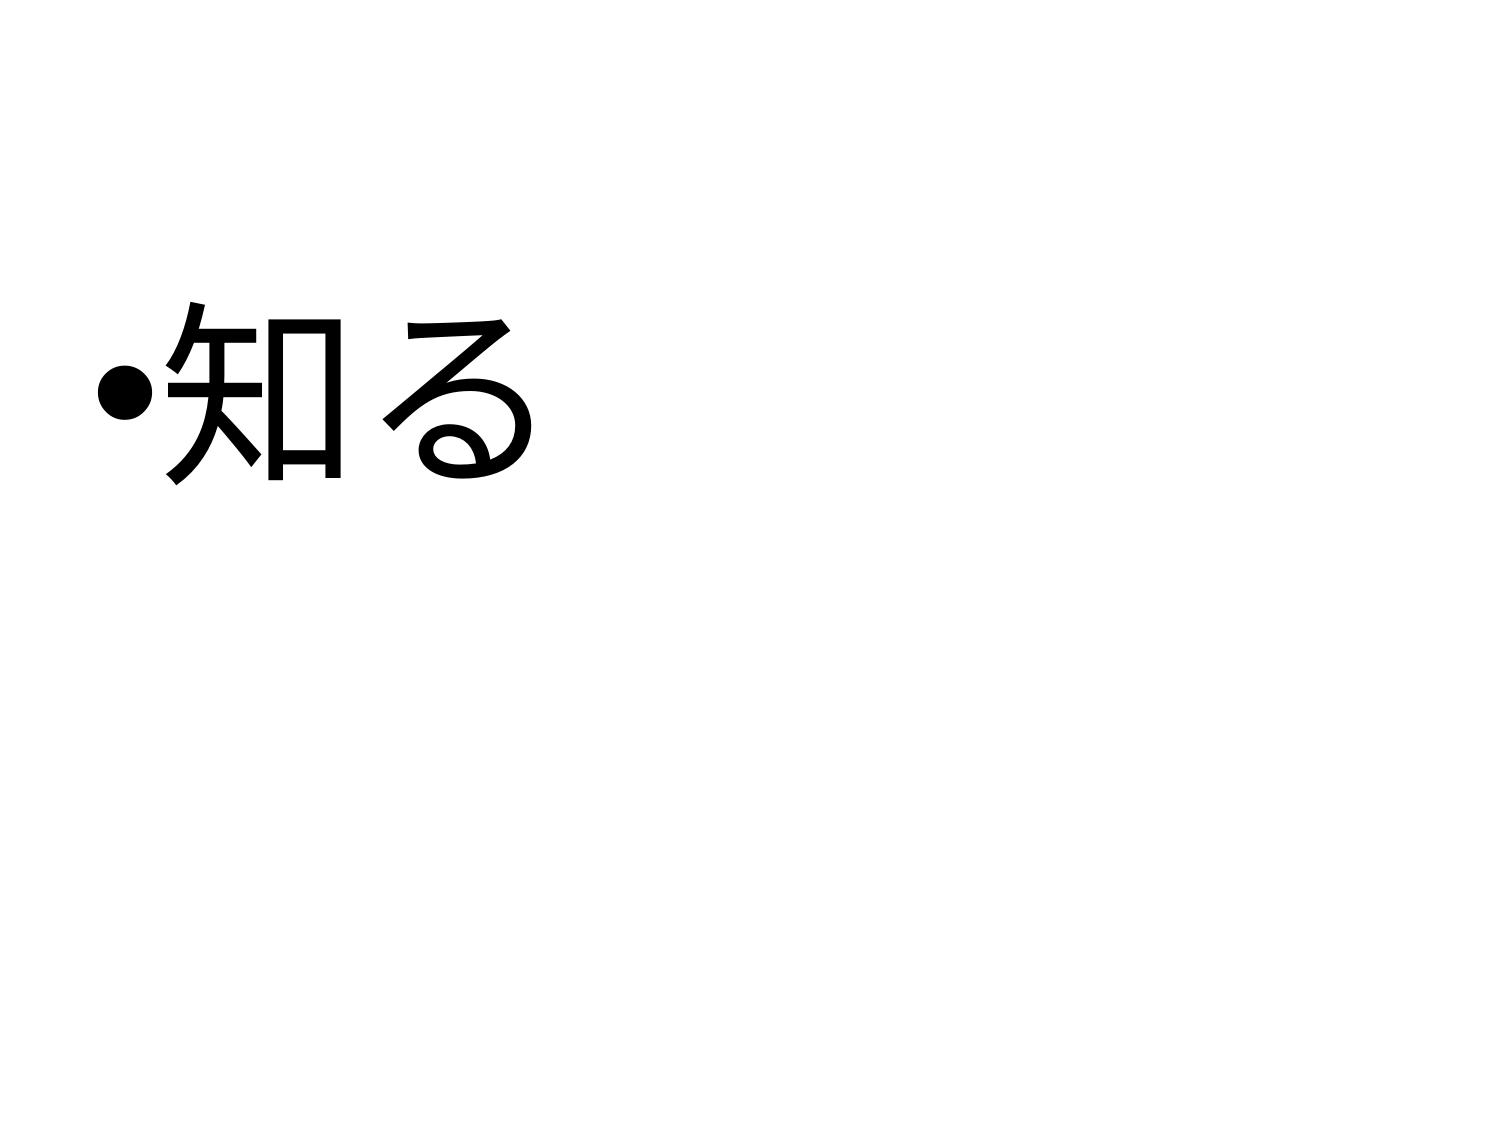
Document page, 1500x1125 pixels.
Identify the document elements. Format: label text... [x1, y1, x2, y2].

list 知る [75, 262, 1425, 1005]
